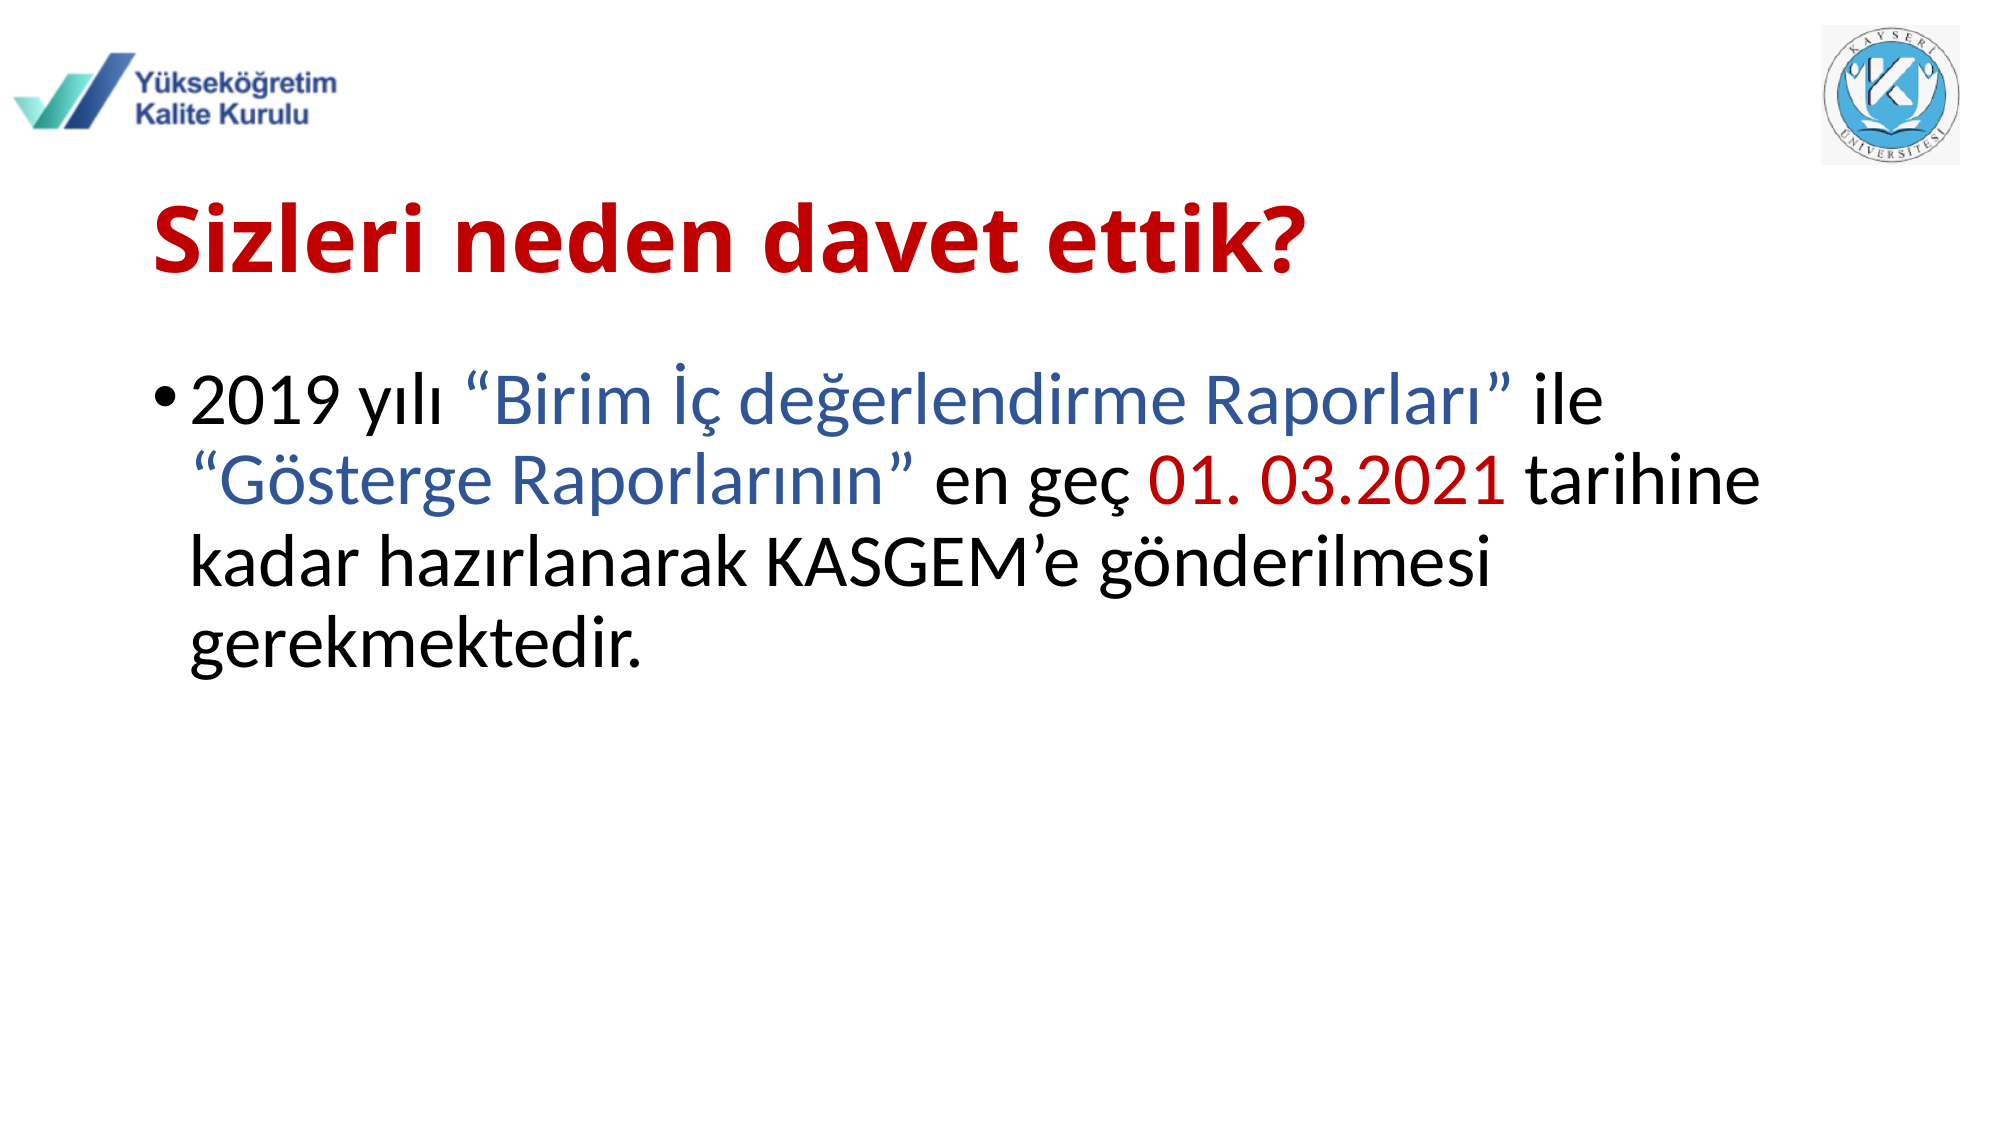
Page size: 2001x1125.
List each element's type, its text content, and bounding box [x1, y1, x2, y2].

title Sizleri neden davet ettik? [137, 134, 1863, 351]
picture [1821, 25, 1964, 165]
picture [9, 41, 350, 153]
list 2019 yılı “Birim İç değerlendirme Raporları” ile “Gösterge Raporlarının” en geç 01. 03.2021 tarihine kadar hazırlanarak KASGEM’e gönderilmesi gerekmektedir. [137, 351, 1863, 1066]
